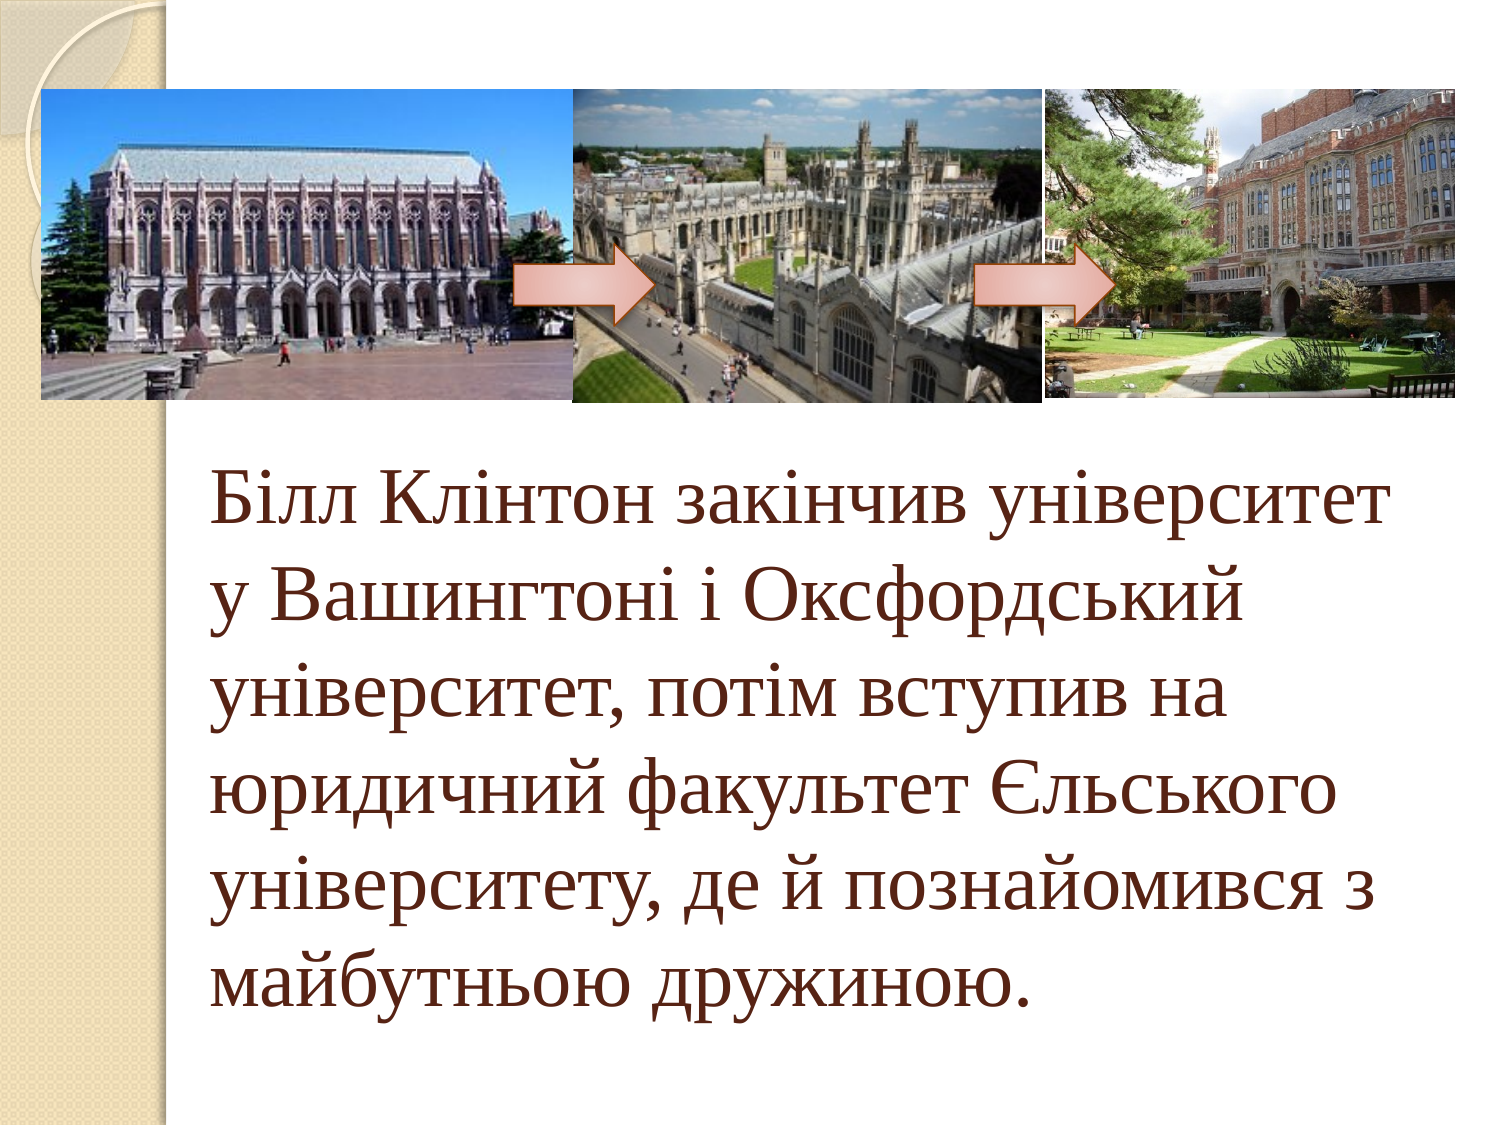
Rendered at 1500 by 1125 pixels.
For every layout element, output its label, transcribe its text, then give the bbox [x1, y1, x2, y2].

picture [1045, 89, 1455, 398]
picture [41, 89, 1042, 403]
title Білл Клінтон закінчив університет у Вашингтоні і Оксфордський університет, потім вступив на юридичний факультет Єльського університету, де й познайомився з майбутньою дружиною. [194, 408, 1425, 1092]
